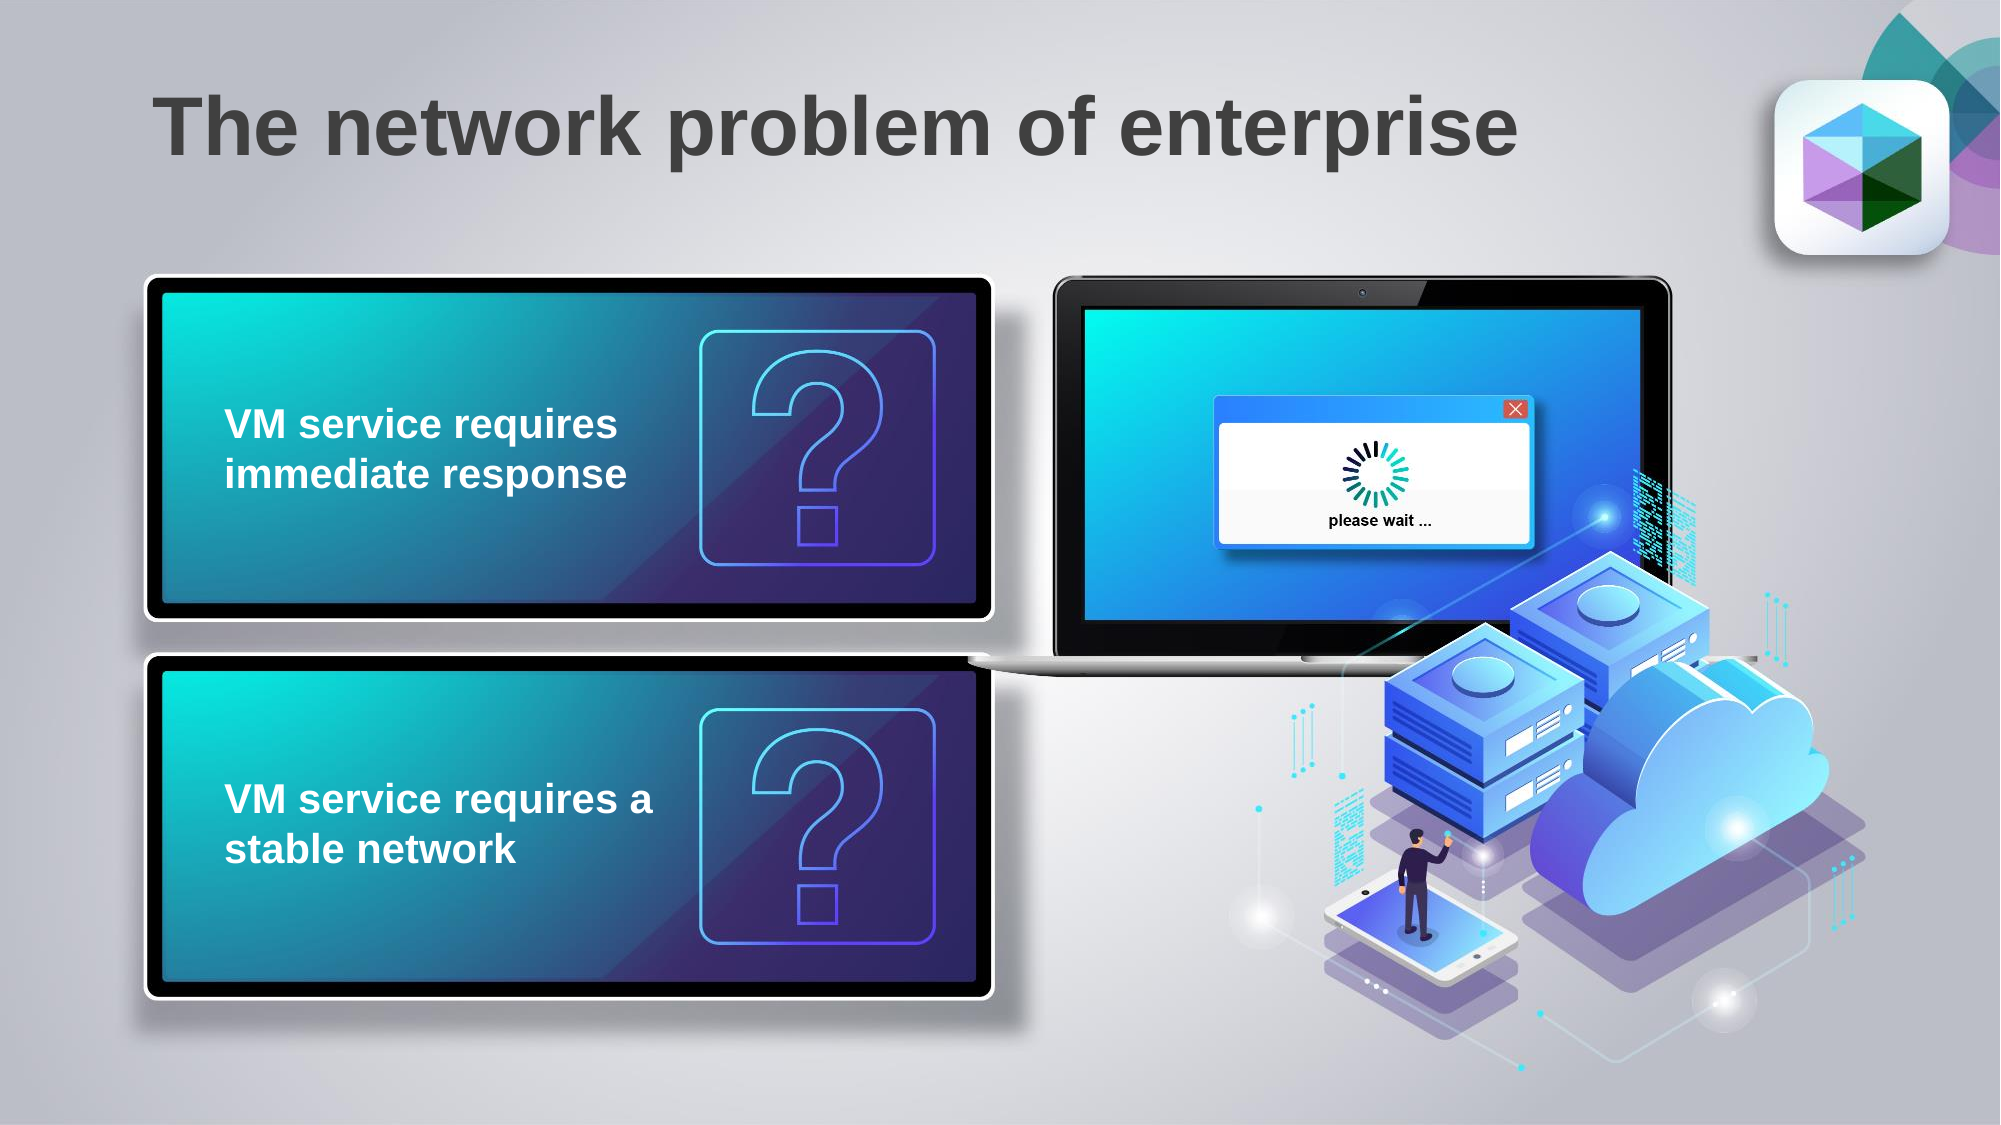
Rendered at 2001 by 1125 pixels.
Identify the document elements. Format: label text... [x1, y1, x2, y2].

text_box VM service requires a stable network [208, 744, 699, 900]
title The network problem of enterprise [137, 0, 1863, 257]
picture [0, 0, 2000, 1125]
text_box VM service requires immediate response [208, 369, 699, 525]
